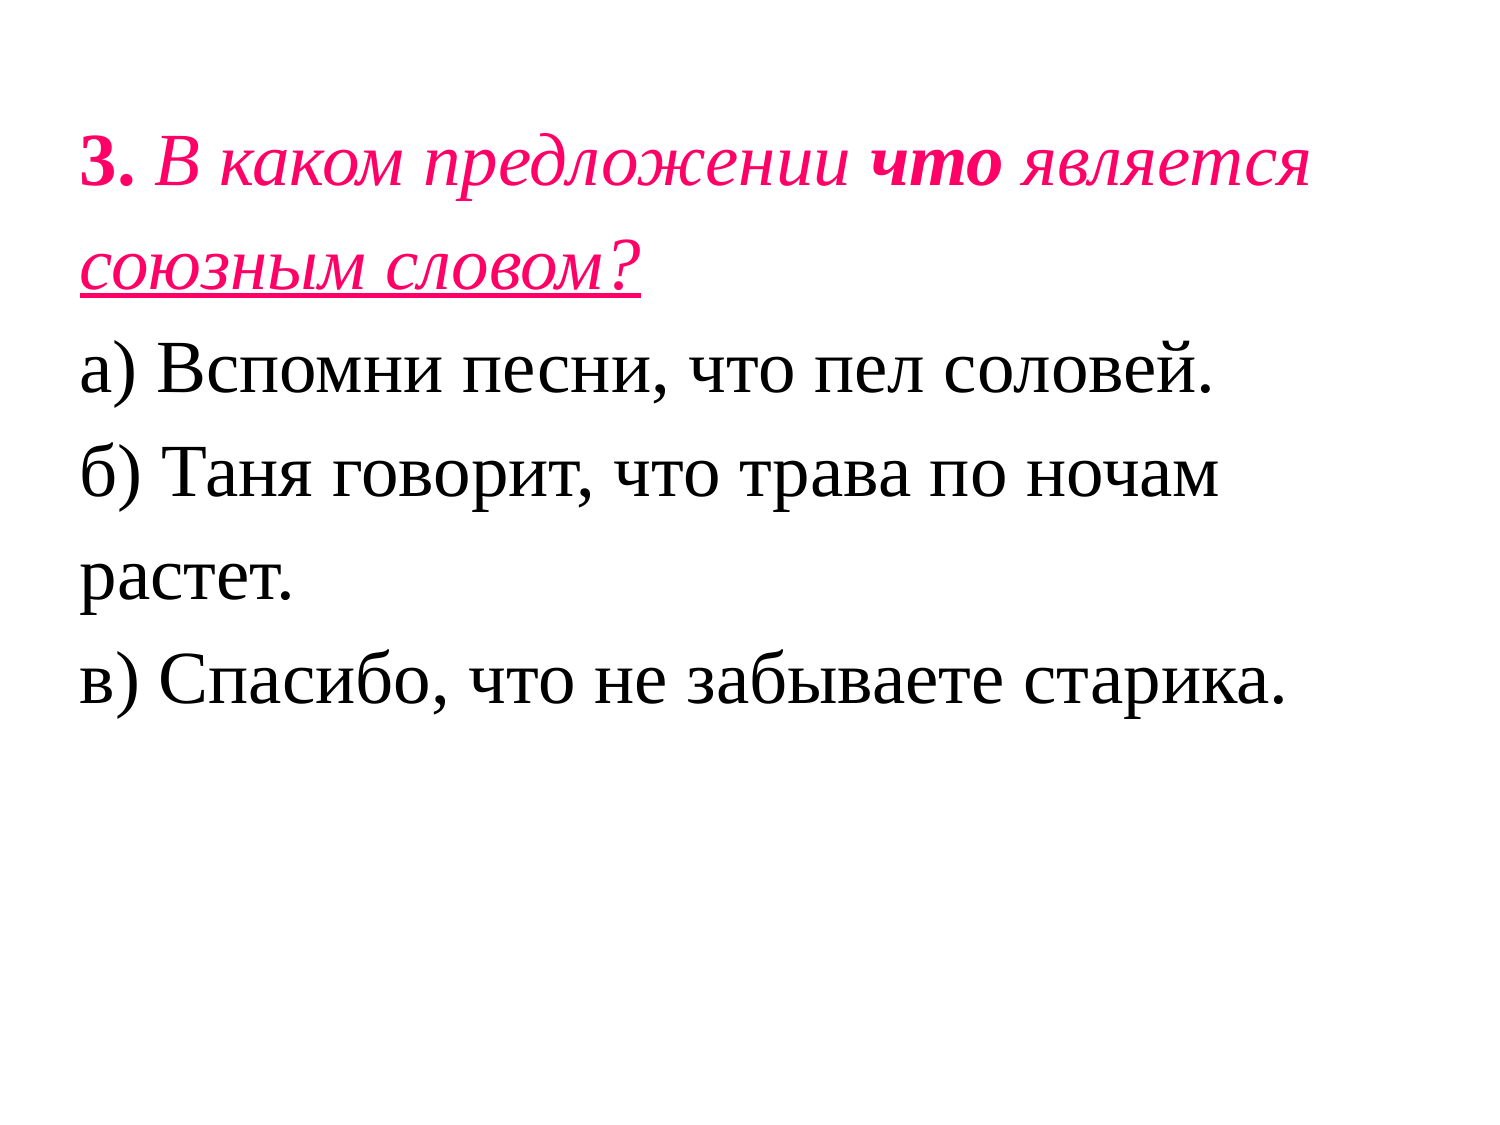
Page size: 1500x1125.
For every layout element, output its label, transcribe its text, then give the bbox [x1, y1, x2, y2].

text_box 3. В каком предложении что является союзным словом? а) Вспомни песни, что пел соловей. б) Таня говорит, что трава по ночам растет. в) Спасибо, что не забываете старика. [64, 89, 1436, 726]
